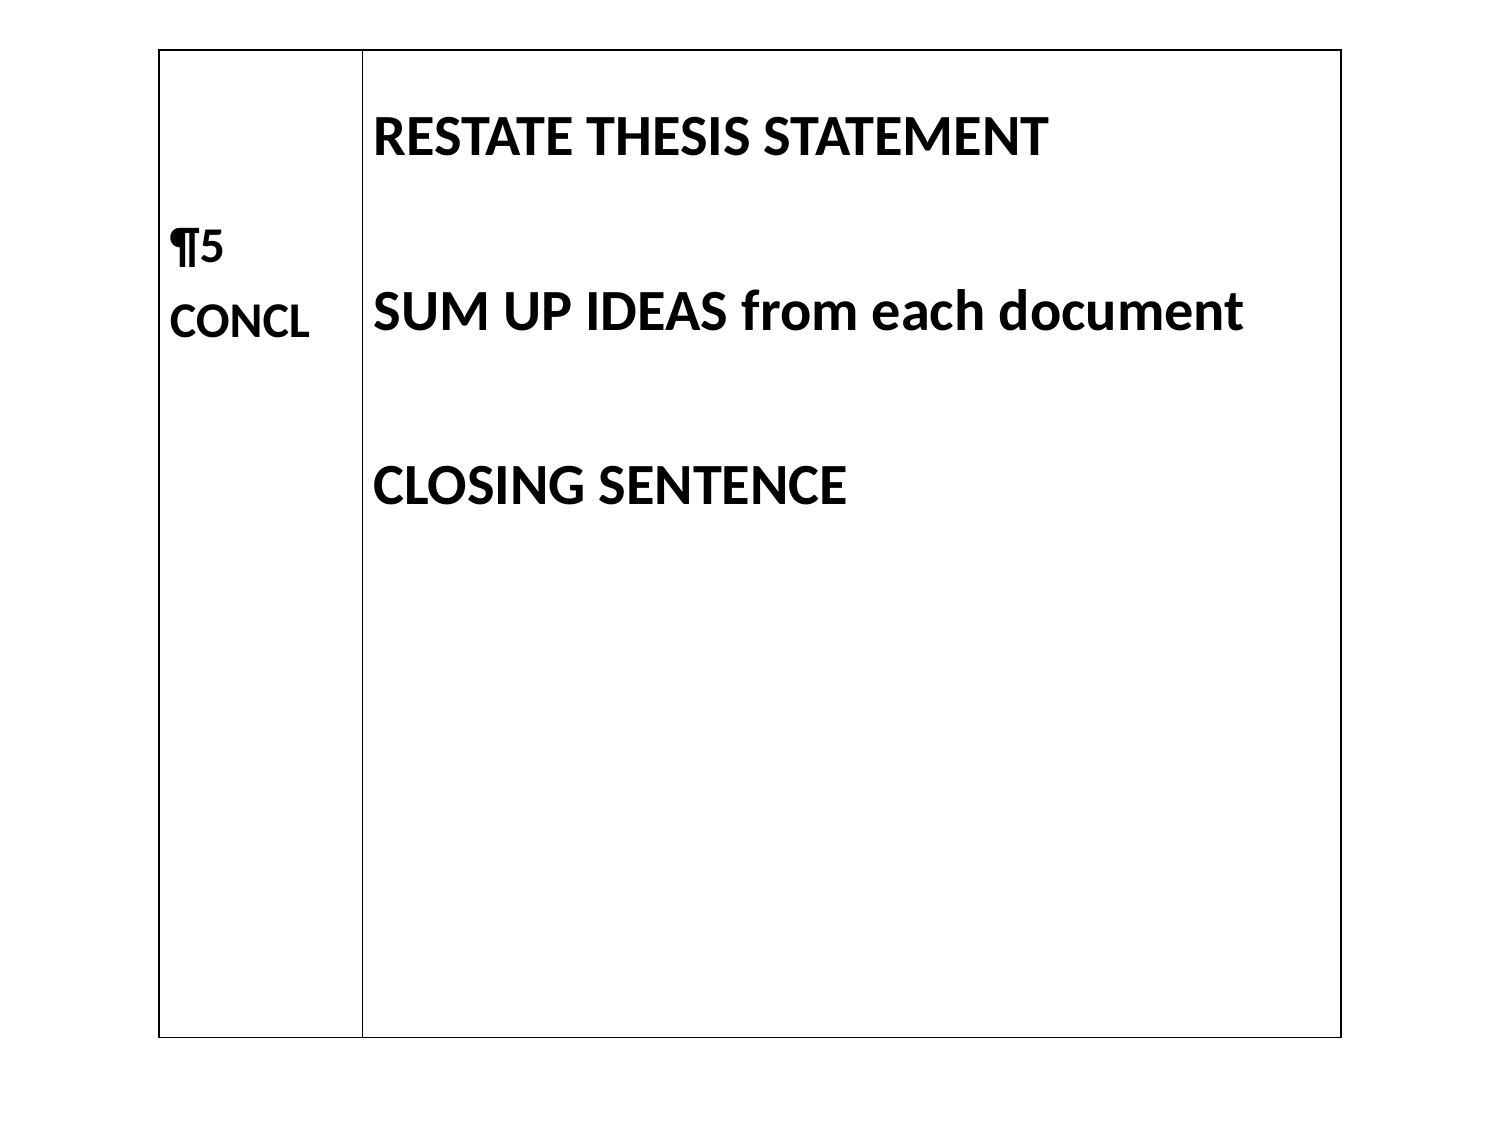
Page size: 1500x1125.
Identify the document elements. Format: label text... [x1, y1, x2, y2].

table_header ¶5 CONCL [160, 51, 362, 1037]
table_header RESTATE THESIS STATEMENT SUM UP IDEAS from each document CLOSING SENTENCE [363, 51, 1340, 1037]
